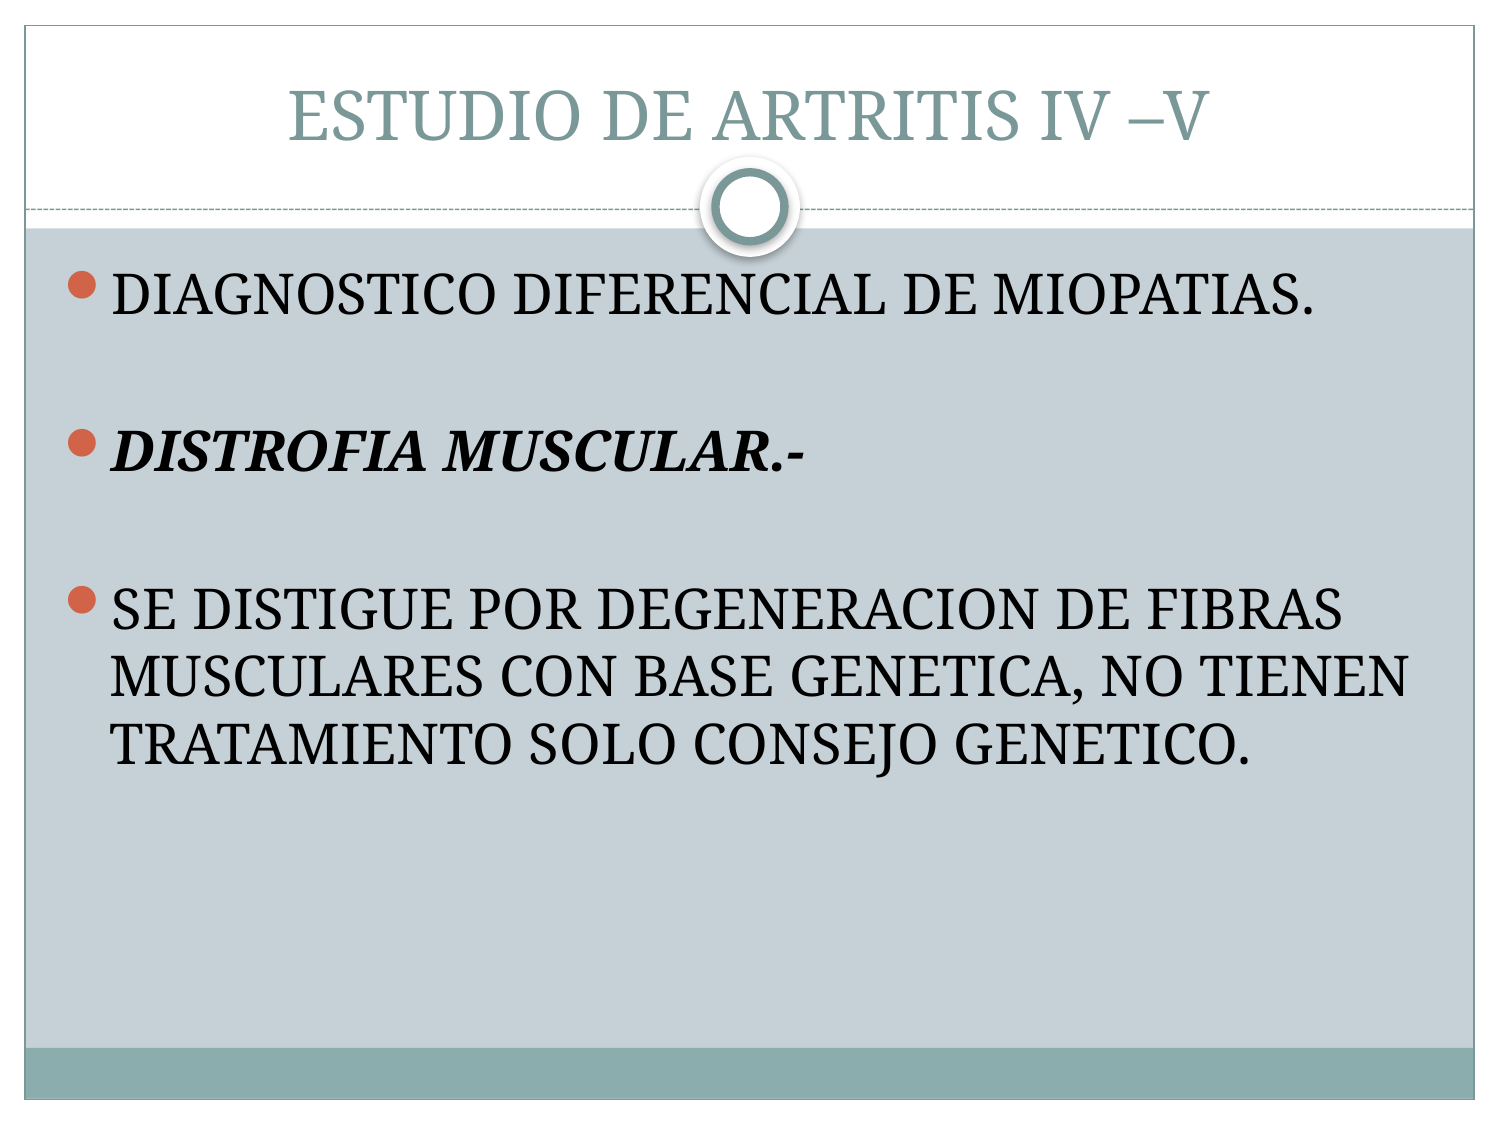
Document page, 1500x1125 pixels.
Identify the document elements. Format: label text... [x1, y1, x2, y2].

list DIAGNOSTICO DIFERENCIAL DE MIOPATIAS. DISTROFIA MUSCULAR.- SE DISTIGUE POR DEGENERACION DE FIBRAS MUSCULARES CON BASE GENETICA, NO TIENEN TRATAMIENTO SOLO CONSEJO GENETICO. [49, 250, 1445, 1001]
title ESTUDIO DE ARTRITIS IV –V [49, 37, 1450, 162]
